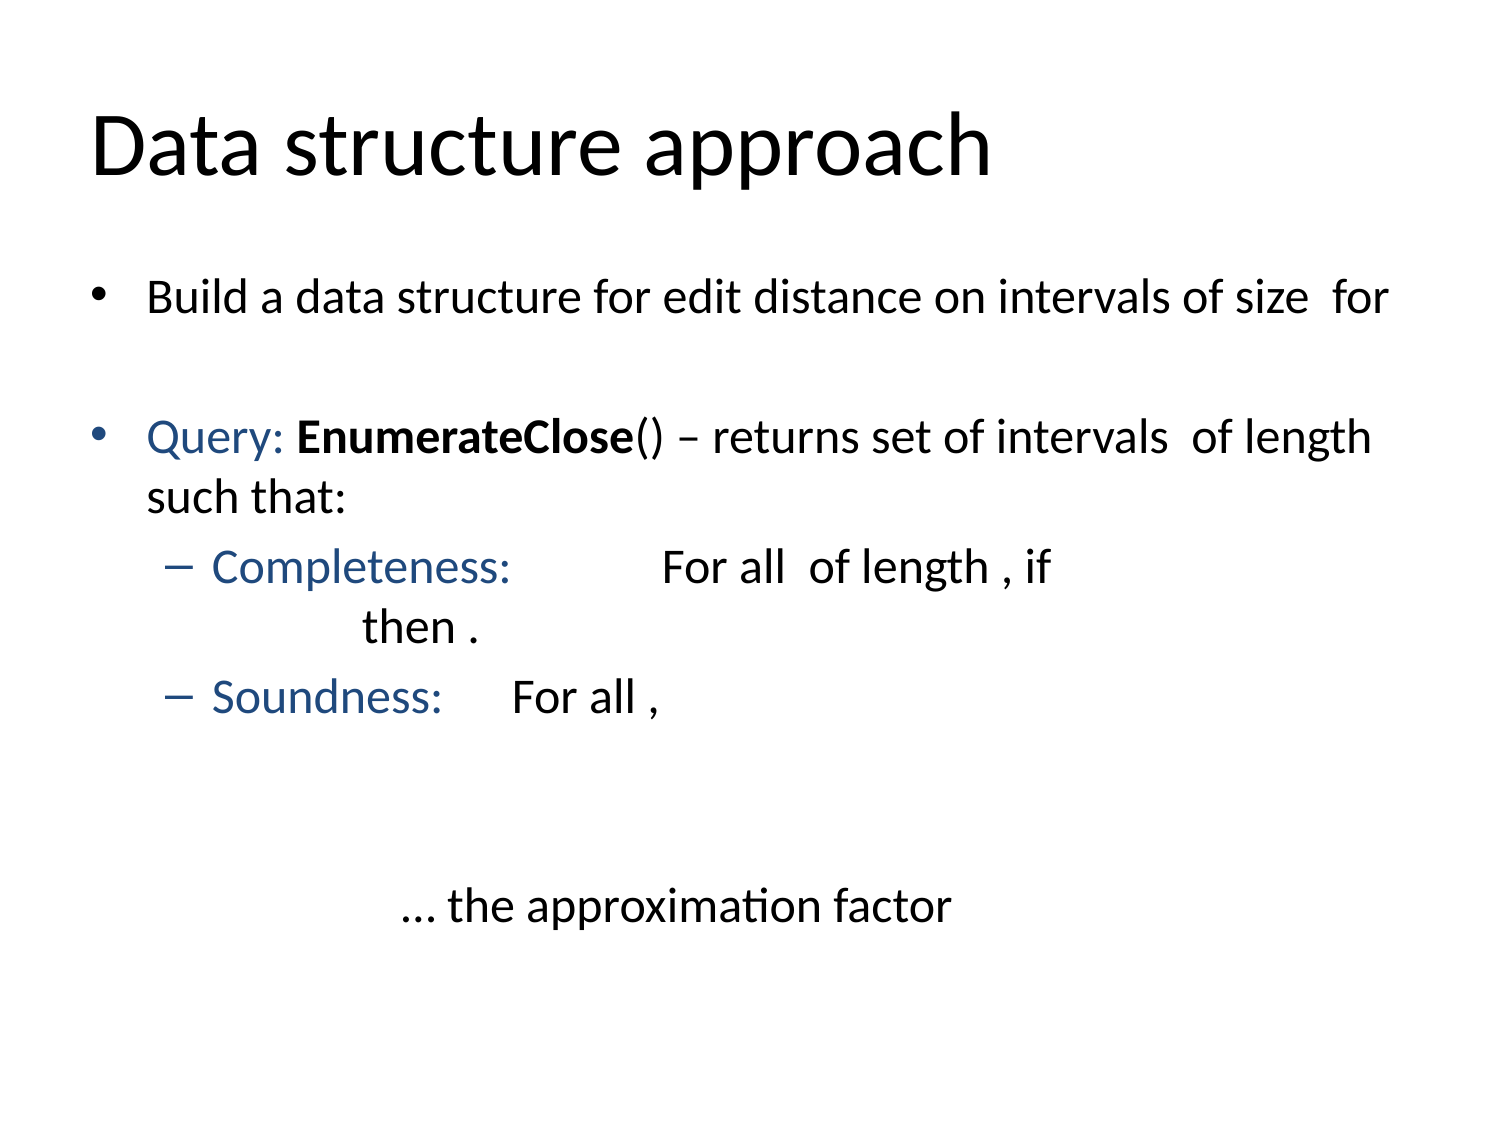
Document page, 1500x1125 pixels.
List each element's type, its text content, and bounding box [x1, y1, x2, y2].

title Data structure approach [75, 45, 1425, 233]
